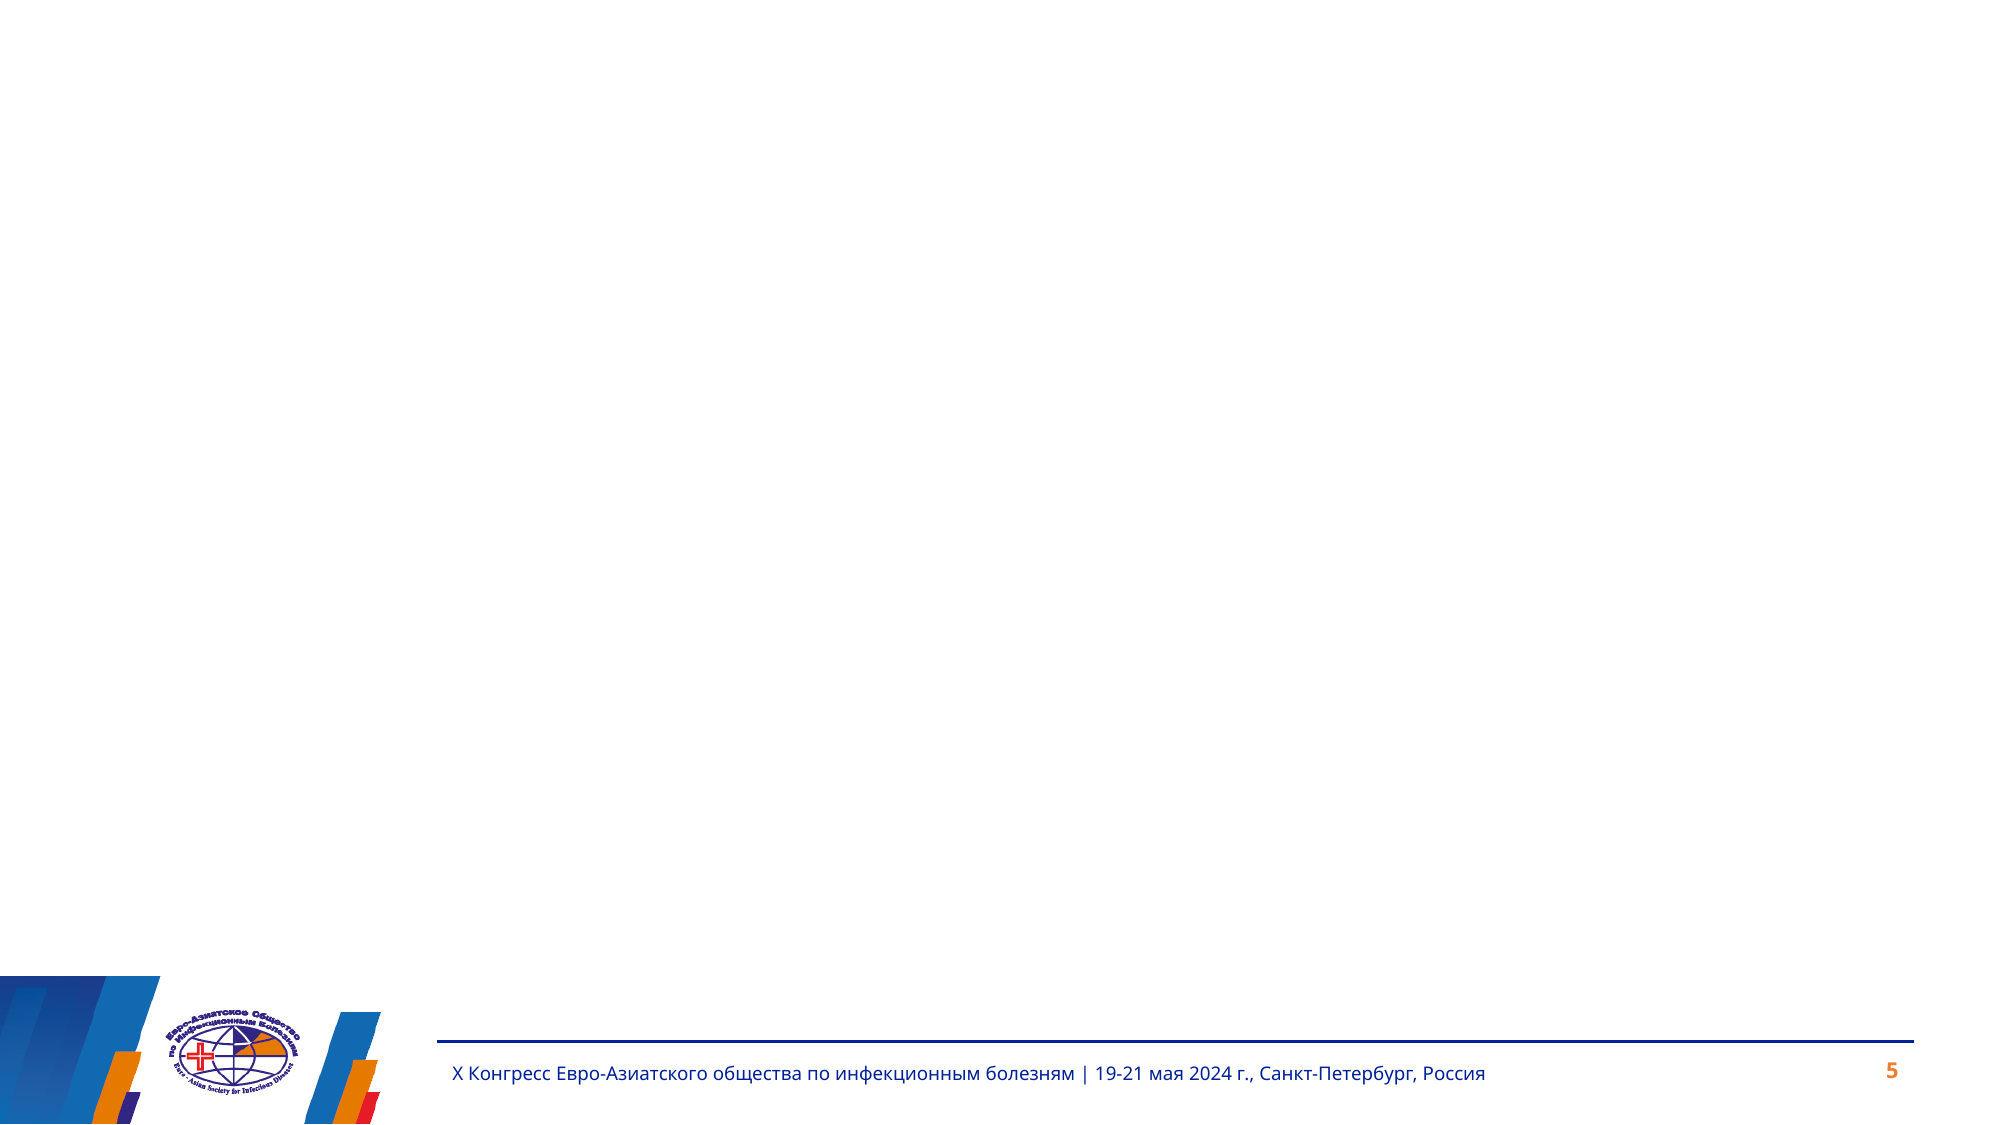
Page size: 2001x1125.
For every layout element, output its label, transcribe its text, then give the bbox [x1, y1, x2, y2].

slide_number 5 [1744, 1041, 1914, 1102]
footer Х Конгресс Евро-Азиатского общества по инфекционным болезням | 19-21 мая 2024 г., Санкт-Петербург, Россия [437, 1044, 1720, 1102]
picture [0, 976, 399, 1124]
